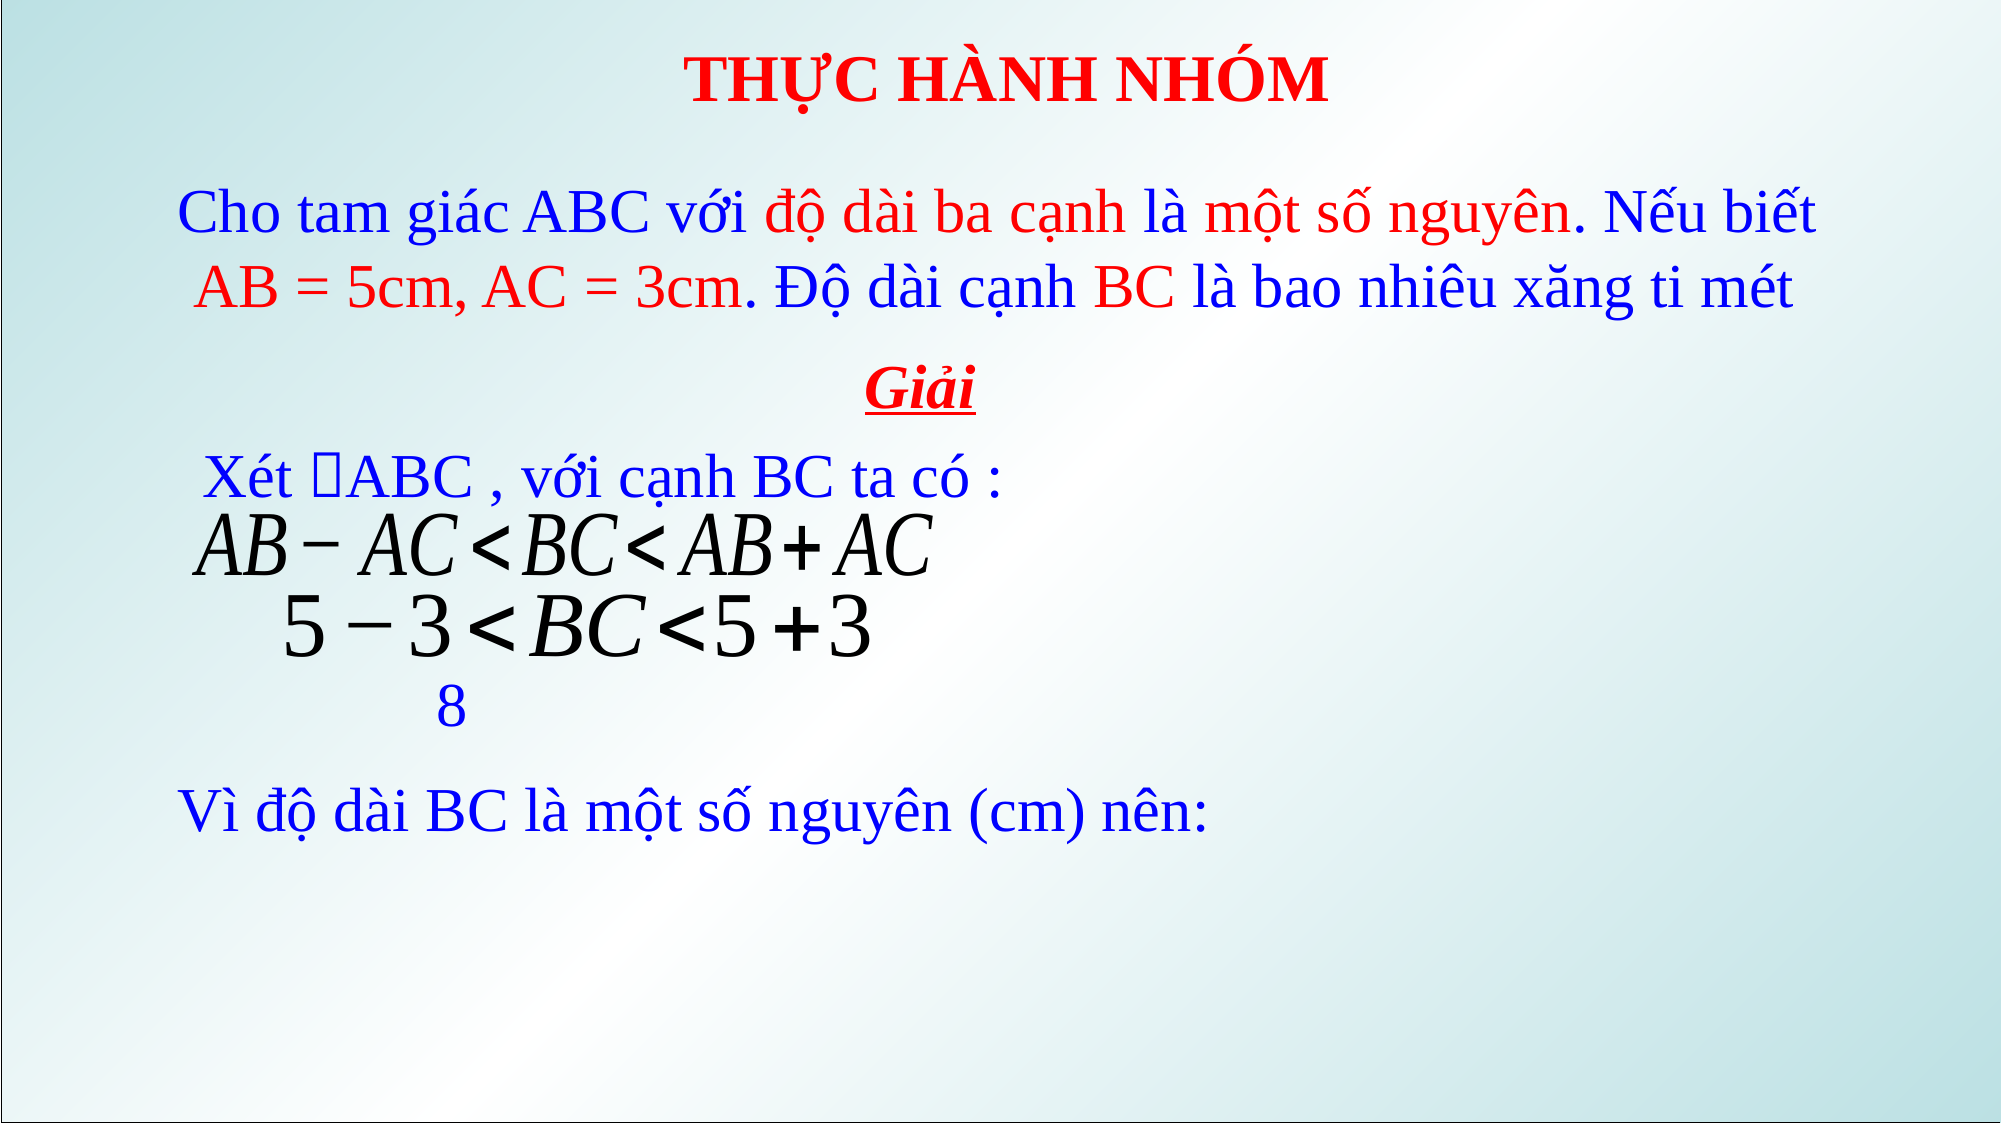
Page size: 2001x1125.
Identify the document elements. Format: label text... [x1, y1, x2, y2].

text_box Giải [849, 338, 1025, 428]
text_box [1, 0, 2000, 1123]
text_box THỰC HÀNH NHÓM [665, 28, 1349, 121]
text_box Cho tam giác ABC với độ dài ba cạnh là một số nguyên. Nếu biết AB = 5cm, AC = 3cm. Độ dài cạnh BC là bao nhiêu xăng ti mét [162, 162, 1838, 328]
text_box Xét ABC , với cạnh BC ta có : [187, 428, 1475, 518]
